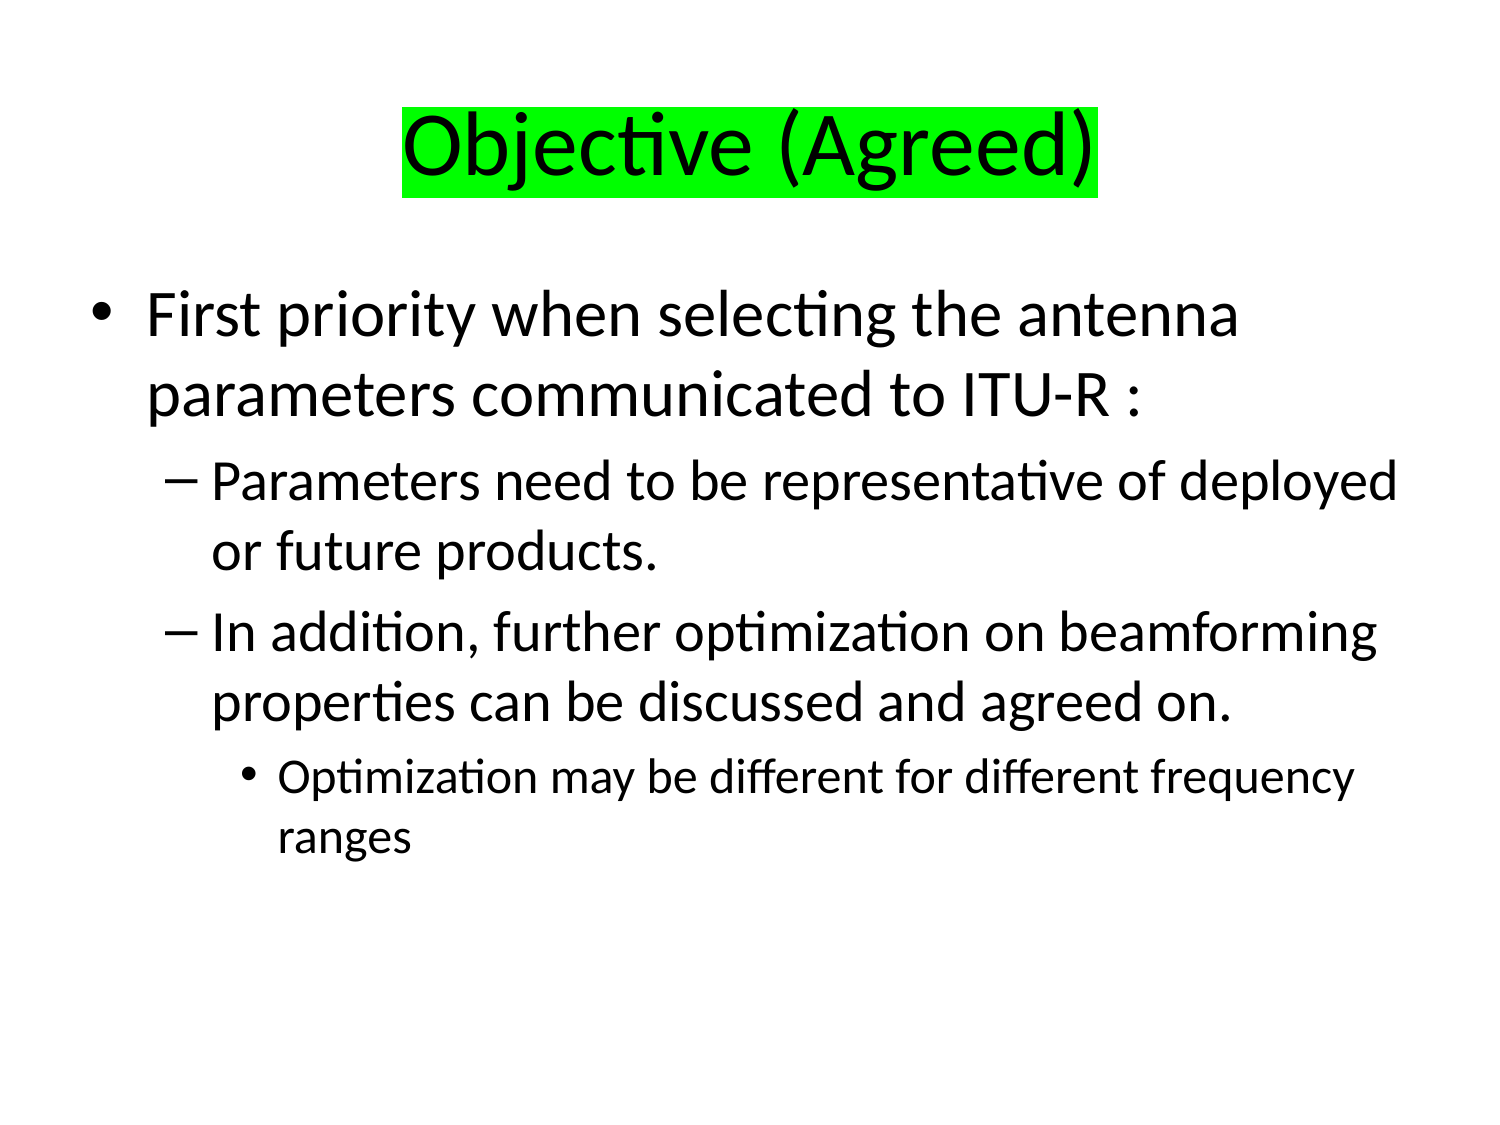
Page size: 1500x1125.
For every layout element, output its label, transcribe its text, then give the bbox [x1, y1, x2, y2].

title Objective (Agreed) [75, 45, 1425, 233]
list First priority when selecting the antenna parameters communicated to ITU-R : Parameters need to be representative of deployed or future products. In addition, further optimization on beamforming properties can be discussed and agreed on. Optimization may be different for different frequency ranges [75, 262, 1425, 1005]
